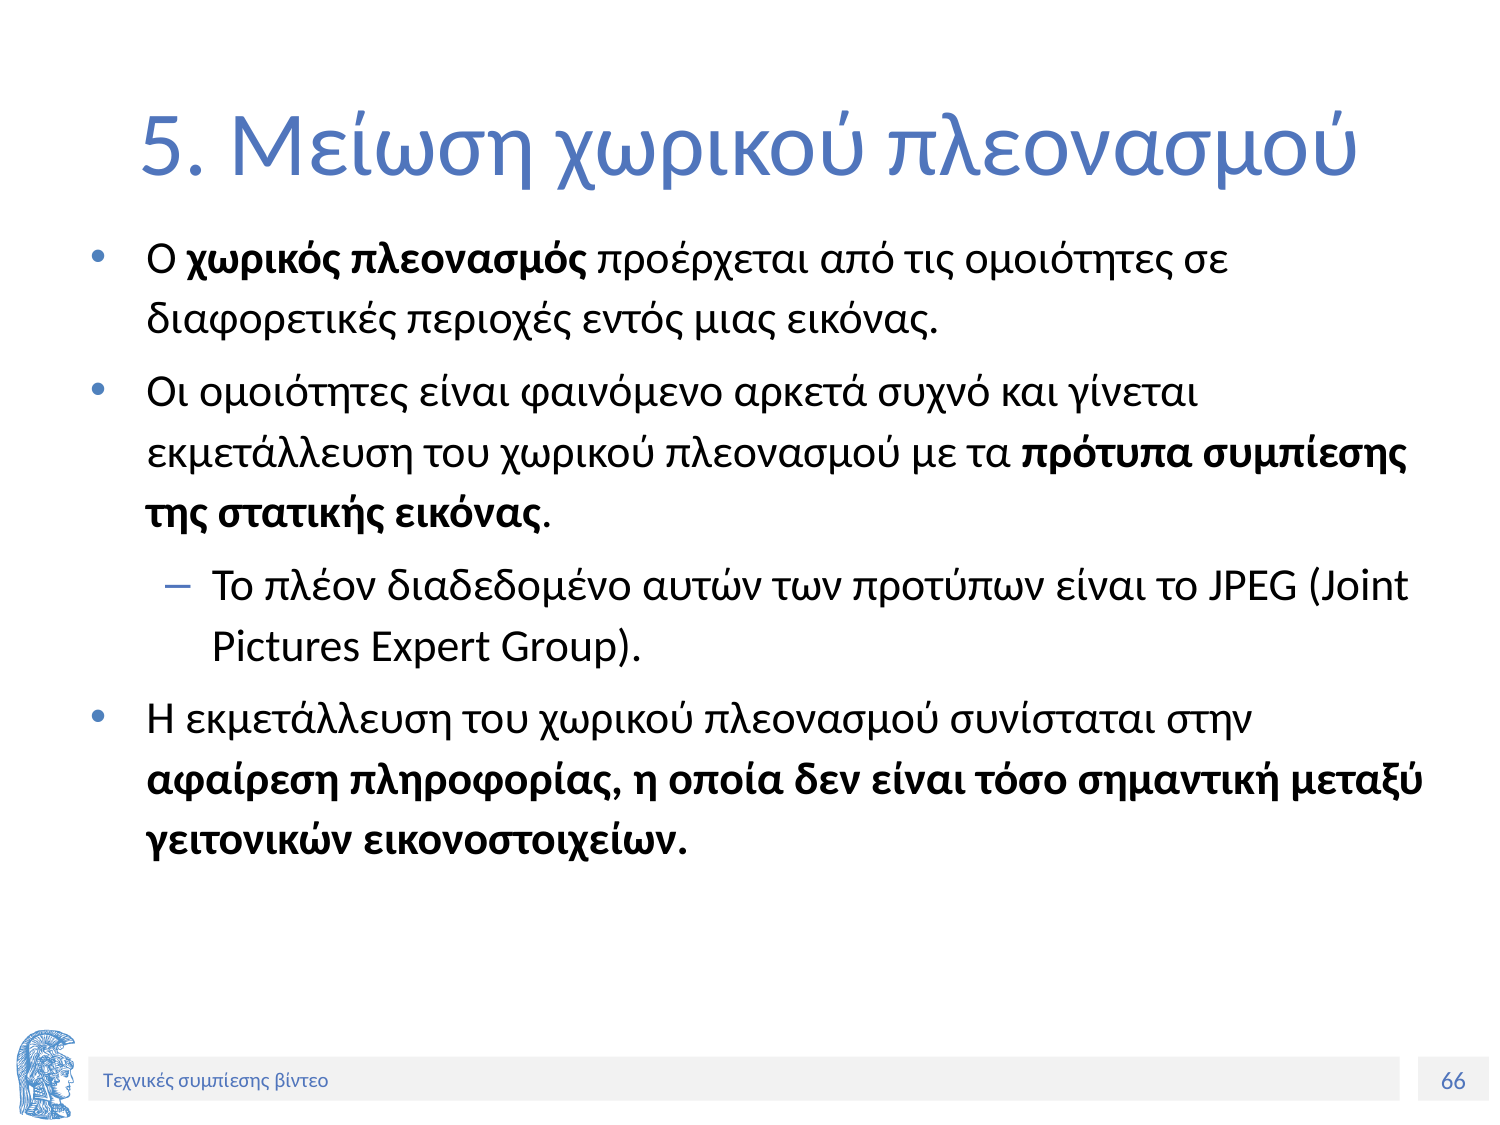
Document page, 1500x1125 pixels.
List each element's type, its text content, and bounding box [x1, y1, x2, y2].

list Ο χωρικός πλεονασμός προέρχεται από τις ομοιότητες σε διαφορετικές περιοχές εντός μιας εικόνας. Oι ομοιότητες είναι φαινόμενο αρκετά συχνό και γίνεται εκμετάλλευση του χωρικού πλεονασμού με τα πρότυπα συμπίεσης της στατικής εικόνας. Το πλέον διαδεδομένο αυτών των προτύπων είναι το JPEG (Joint Pictures Expert Group). Η εκμετάλλευση του χωρικού πλεονασμού συνίσταται στην αφαίρεση πληροφορίας, η οποία δεν είναι τόσο σημαντική μεταξύ γειτονικών εικονοστοιχείων. [75, 214, 1471, 1030]
picture [9, 1026, 81, 1120]
title 5. Μείωση χωρικού πλεονασμού [75, 45, 1425, 214]
